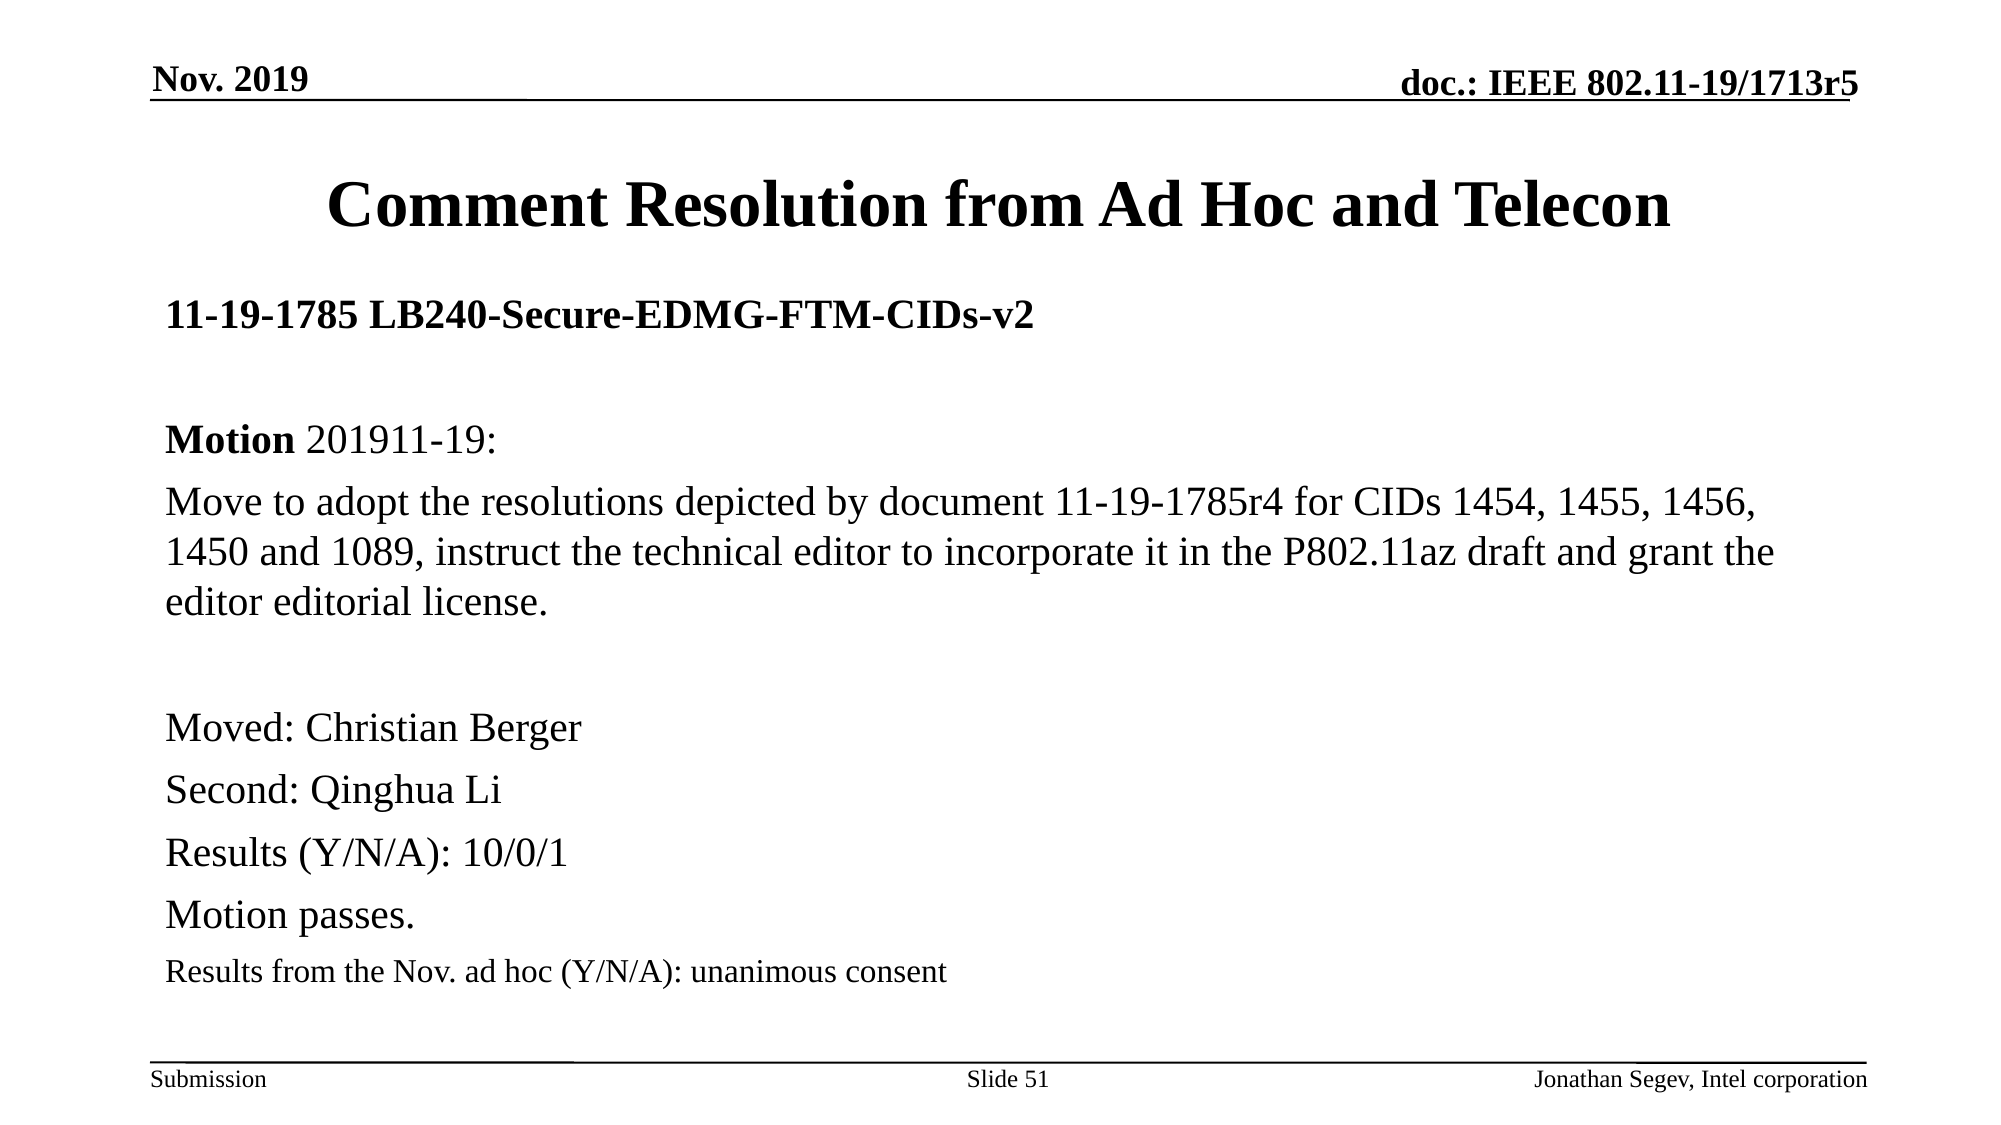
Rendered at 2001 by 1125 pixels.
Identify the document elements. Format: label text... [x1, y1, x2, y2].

list 11-19-1785 LB240-Secure-EDMG-FTM-CIDs-v2 Motion 201911-19: Move to adopt the resolutions depicted by document 11-19-1785r4 for CIDs 1454, 1455, 1456, 1450 and 1089, instruct the technical editor to incorporate it in the P802.11az draft and grant the editor editorial license. Moved: Christian Berger Second: Qinghua Li Results (Y/N/A): 10/0/1 Motion passes. Results from the Nov. ad hoc (Y/N/A): unanimous consent [149, 278, 1850, 1000]
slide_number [152, 54, 563, 100]
title Comment Resolution from Ad Hoc and Telecon [149, 112, 1850, 278]
footer Jonathan Segev, Intel corporation [1171, 1061, 1869, 1093]
slide_number Slide 51 [950, 1061, 1067, 1123]
